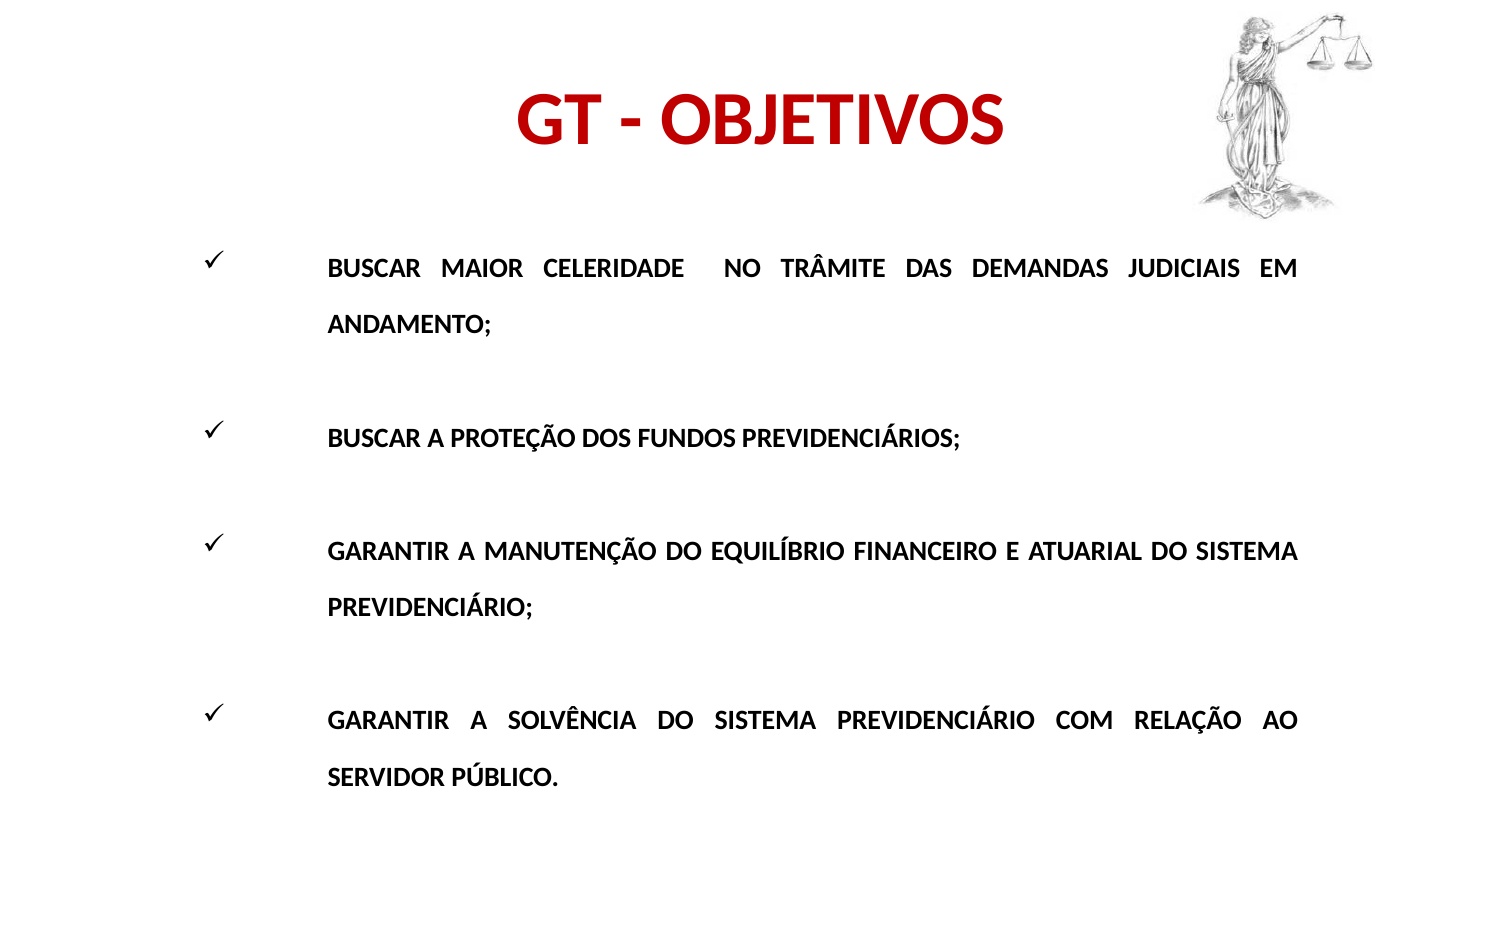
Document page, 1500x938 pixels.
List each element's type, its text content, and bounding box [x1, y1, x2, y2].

text_box GT - OBJETIVOS [198, 35, 1187, 192]
list BUSCAR MAIOR CELERIDADE NO TRÂMITE DAS DEMANDAS JUDICIAIS EM ANDAMENTO; BUSCAR A PROTEÇÃO DOS FUNDOS PREVIDENCIÁRIOS; GARANTIR A MANUTENÇÃO DO EQUILÍBRIO FINANCEIRO E ATUARIAL DO SISTEMA PREVIDENCIÁRIO; GARANTIR A SOLVÊNCIA DO SISTEMA PREVIDENCIÁRIO COM RELAÇÃO AO SERVIDOR PÚBLICO. [187, 218, 1313, 838]
picture [1192, 0, 1376, 223]
